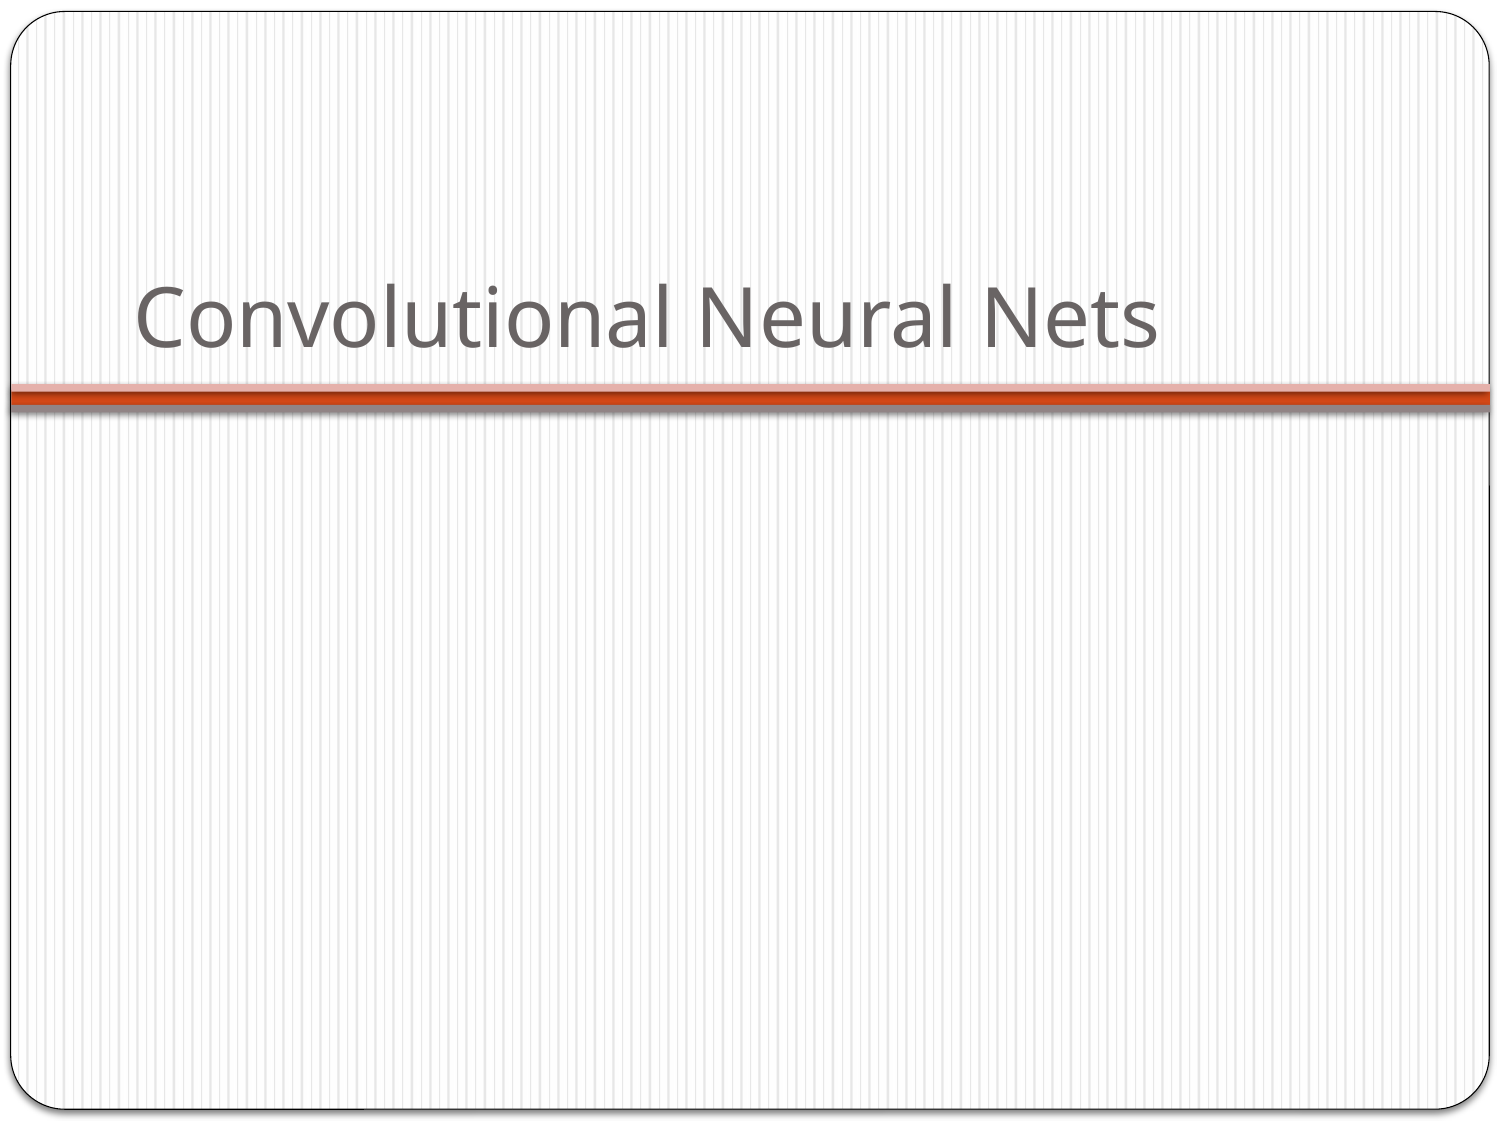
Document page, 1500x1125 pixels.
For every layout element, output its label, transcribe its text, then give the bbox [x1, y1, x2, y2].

title Convolutional Neural Nets [118, 156, 1394, 380]
